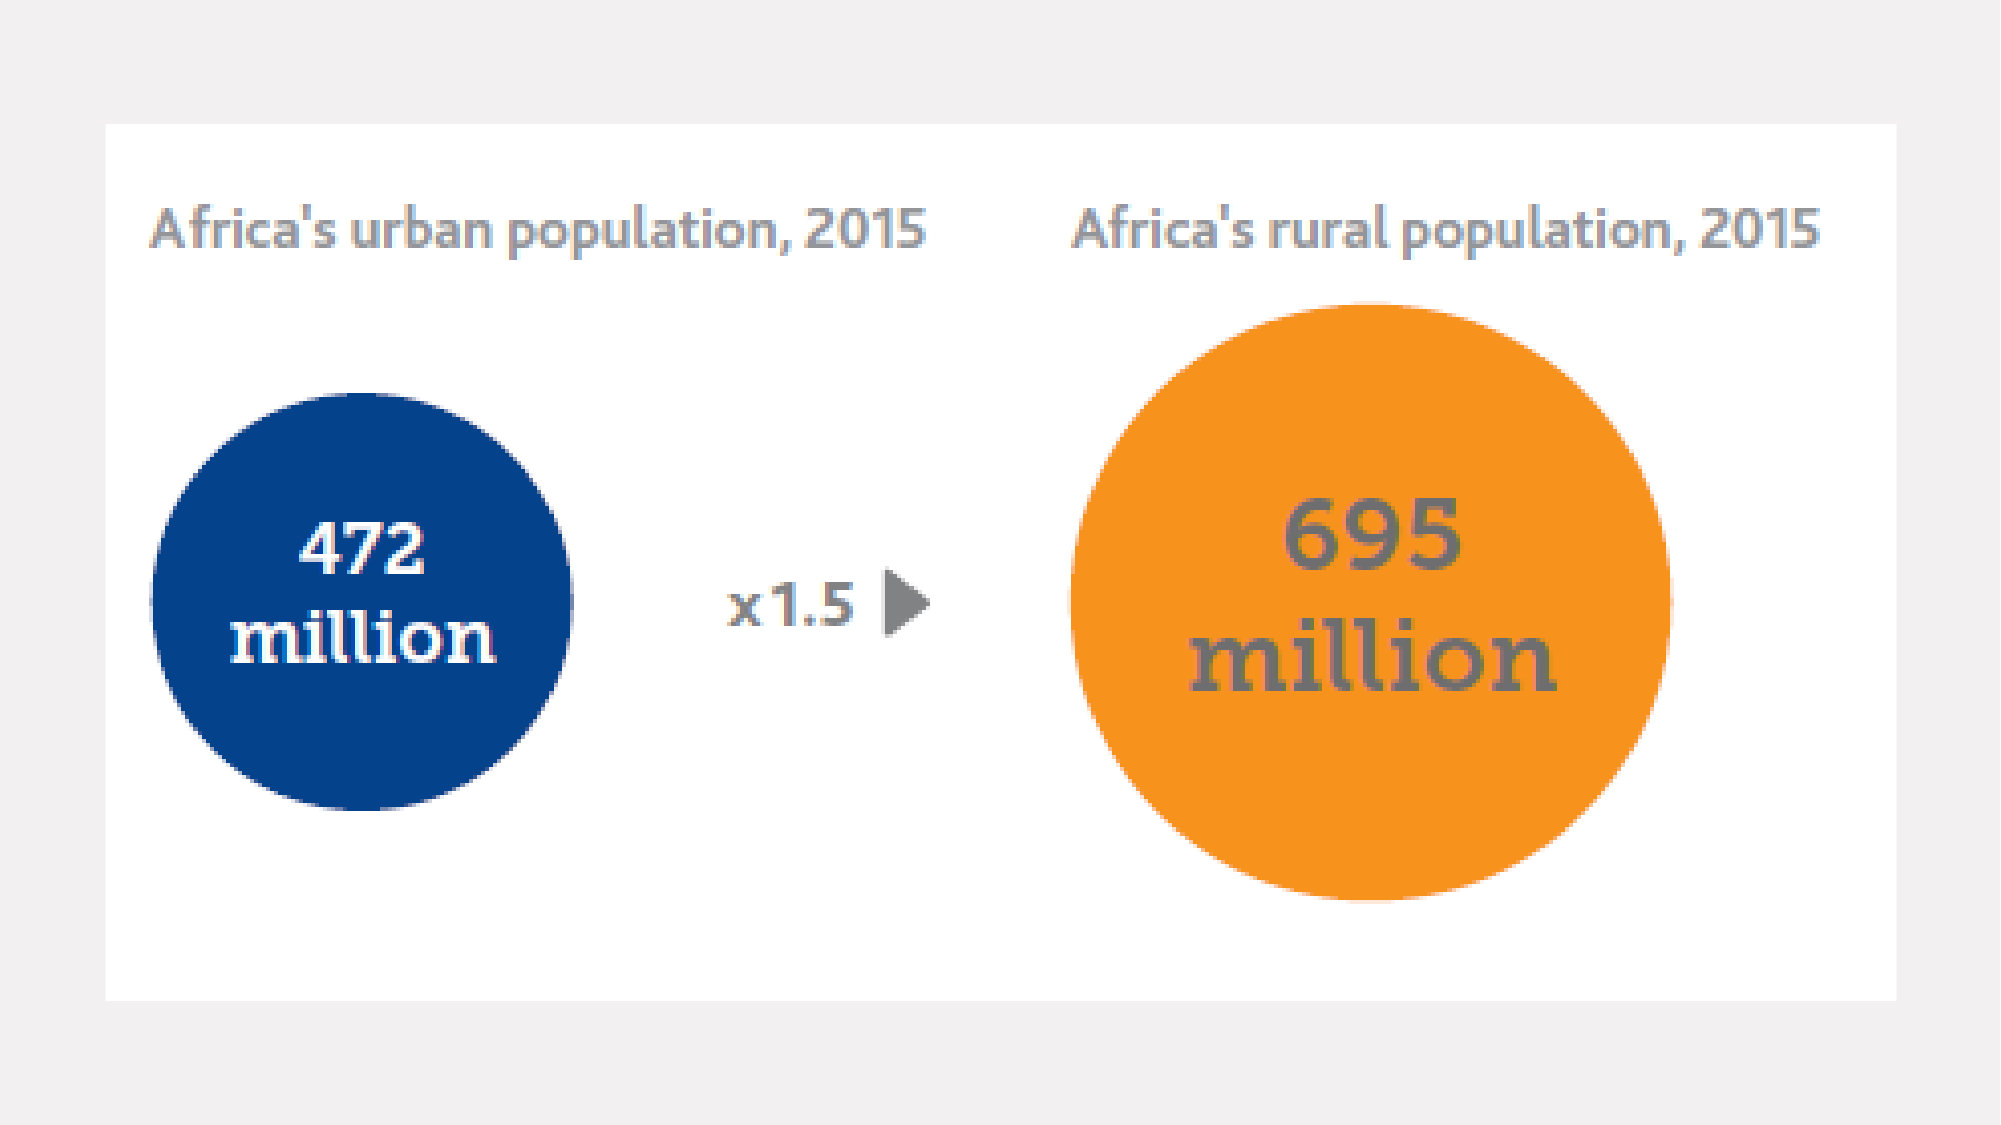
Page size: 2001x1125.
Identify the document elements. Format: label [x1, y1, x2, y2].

text_box [0, 0, 2000, 1125]
list [105, 124, 1897, 1001]
